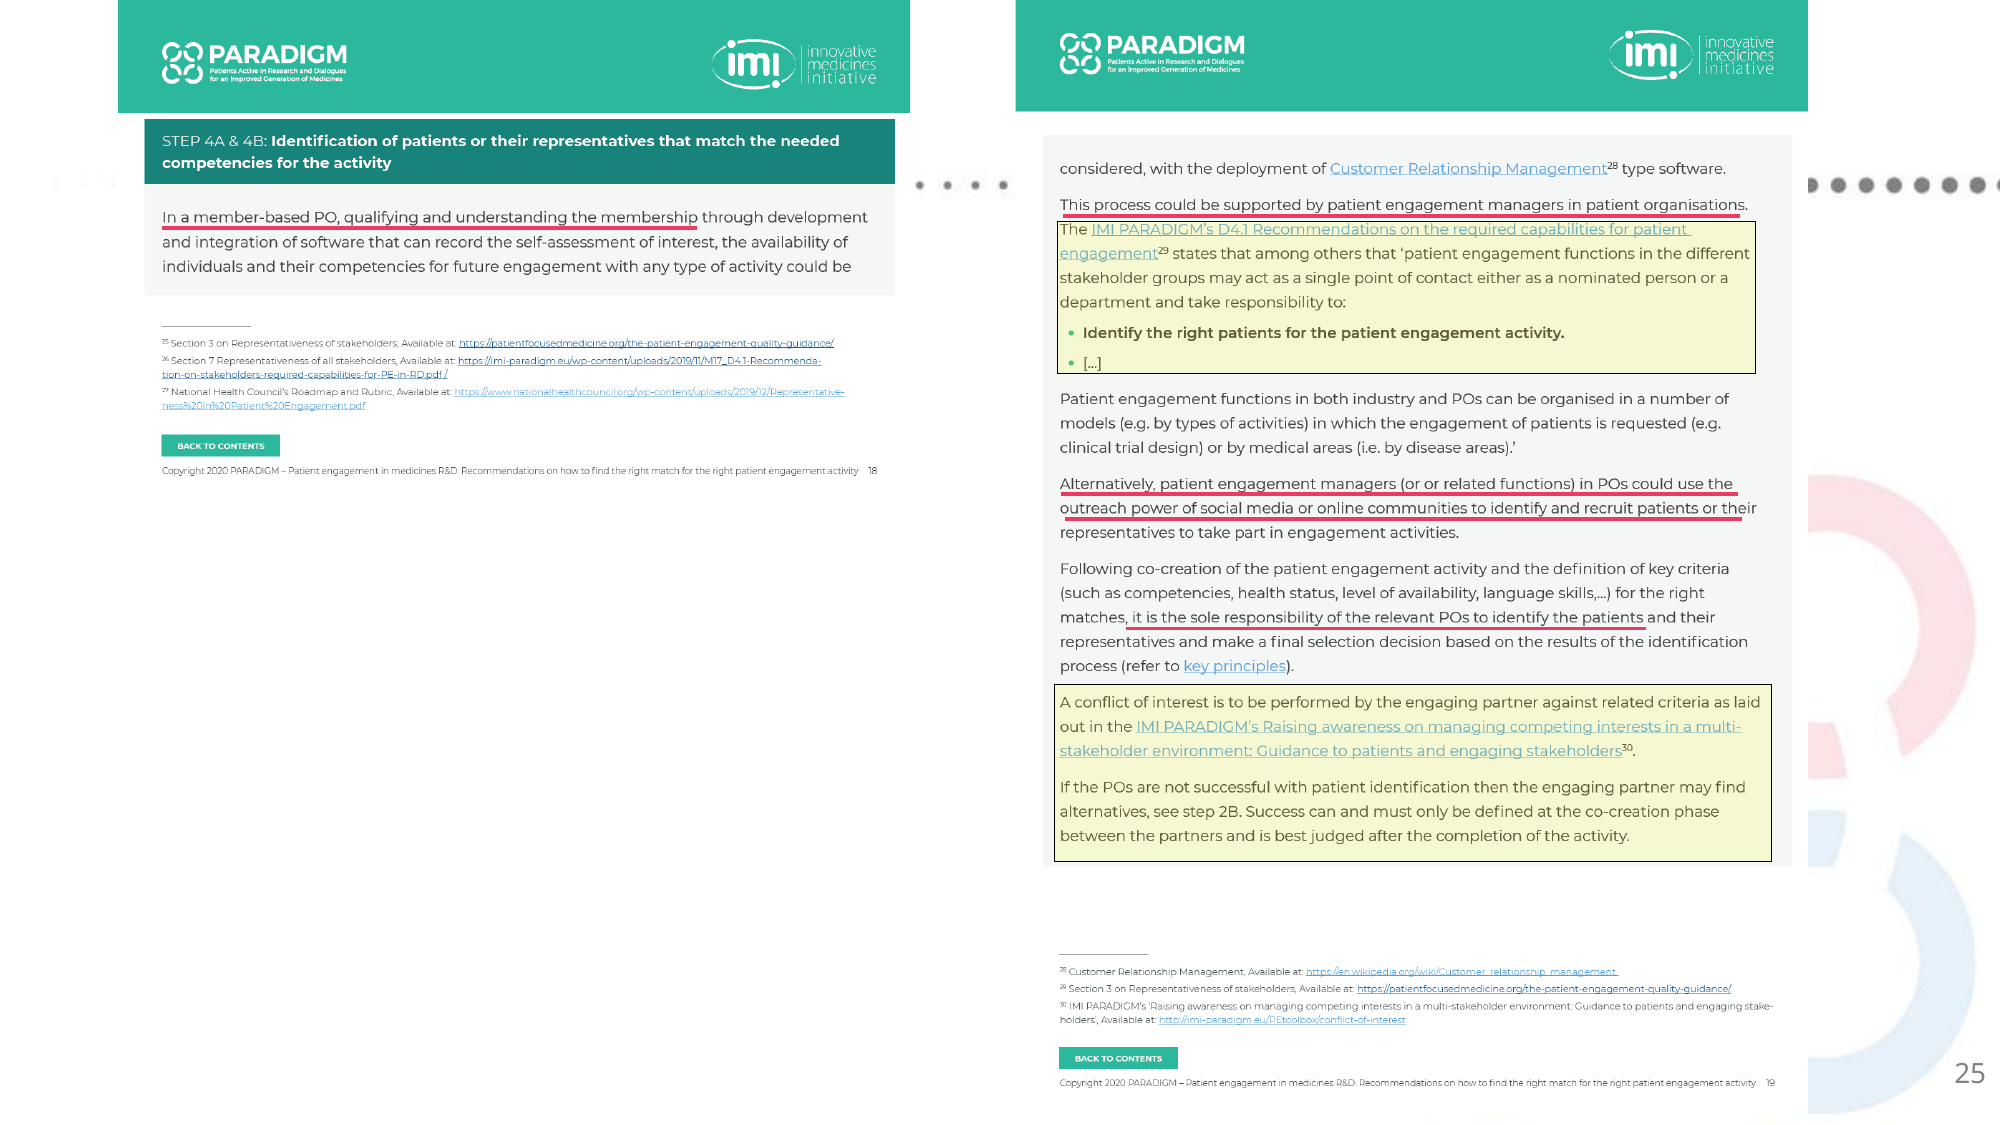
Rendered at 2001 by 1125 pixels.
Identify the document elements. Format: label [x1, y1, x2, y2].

picture [0, 0, 2000, 1125]
text_box [117, 0, 911, 510]
